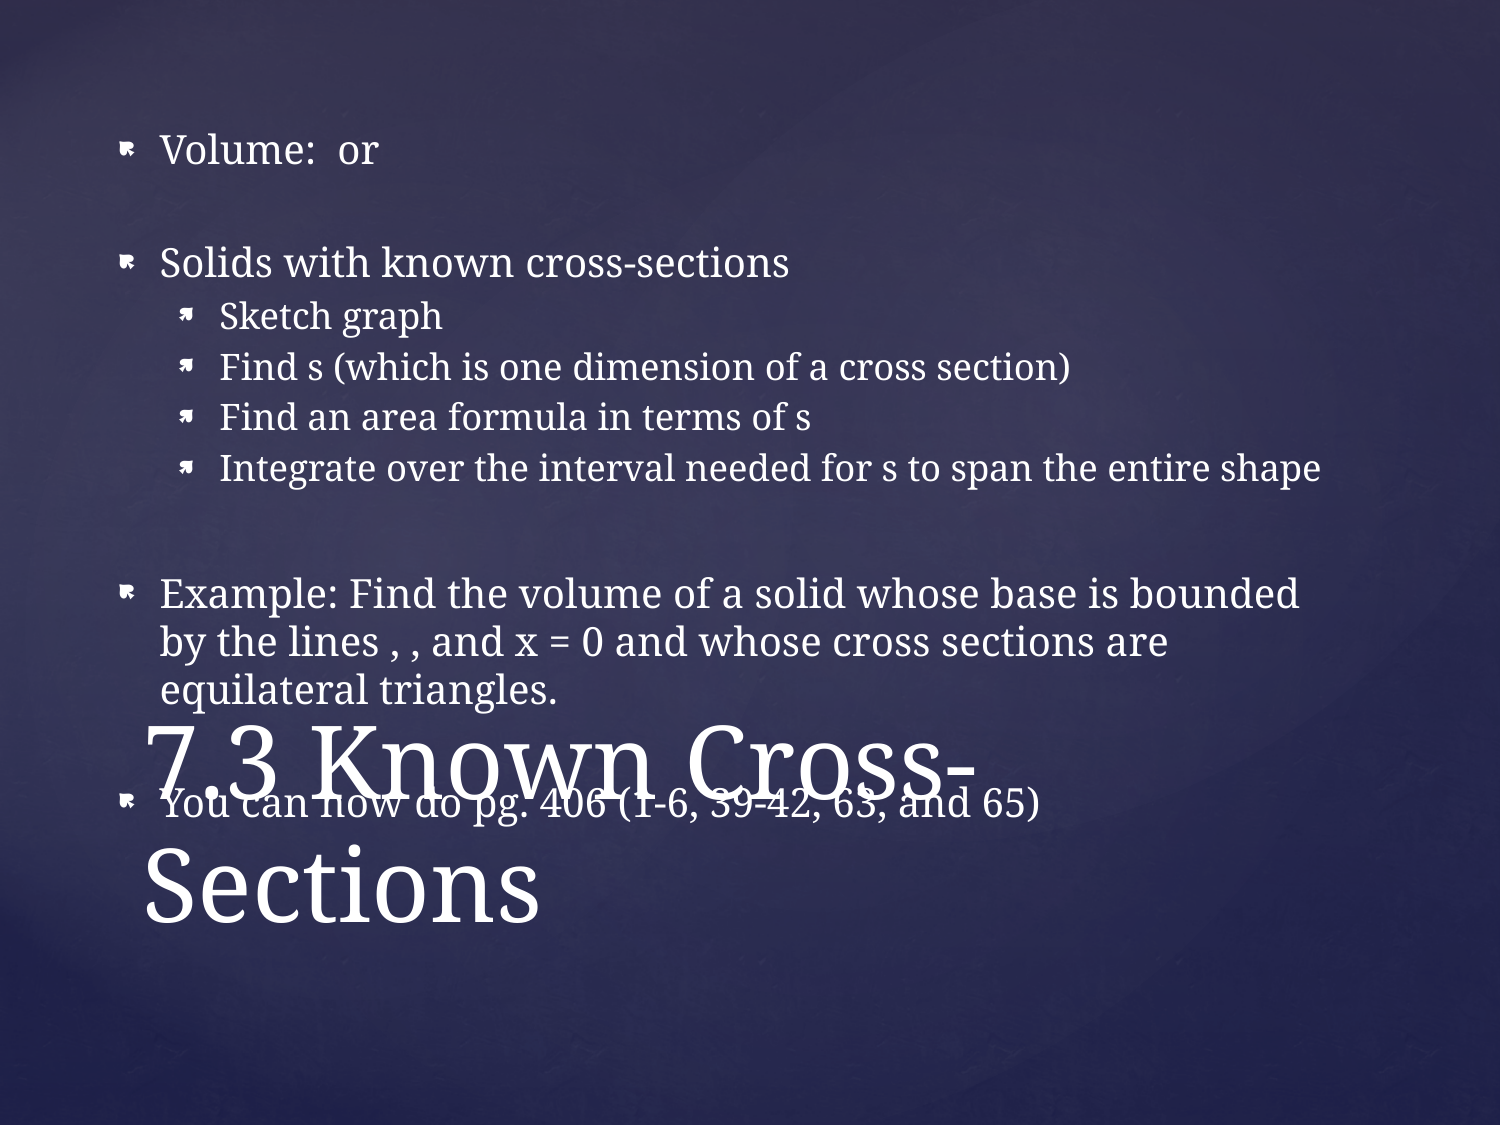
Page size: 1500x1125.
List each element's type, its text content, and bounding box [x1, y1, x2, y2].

title 7.3 Known Cross-Sections [127, 800, 1365, 950]
